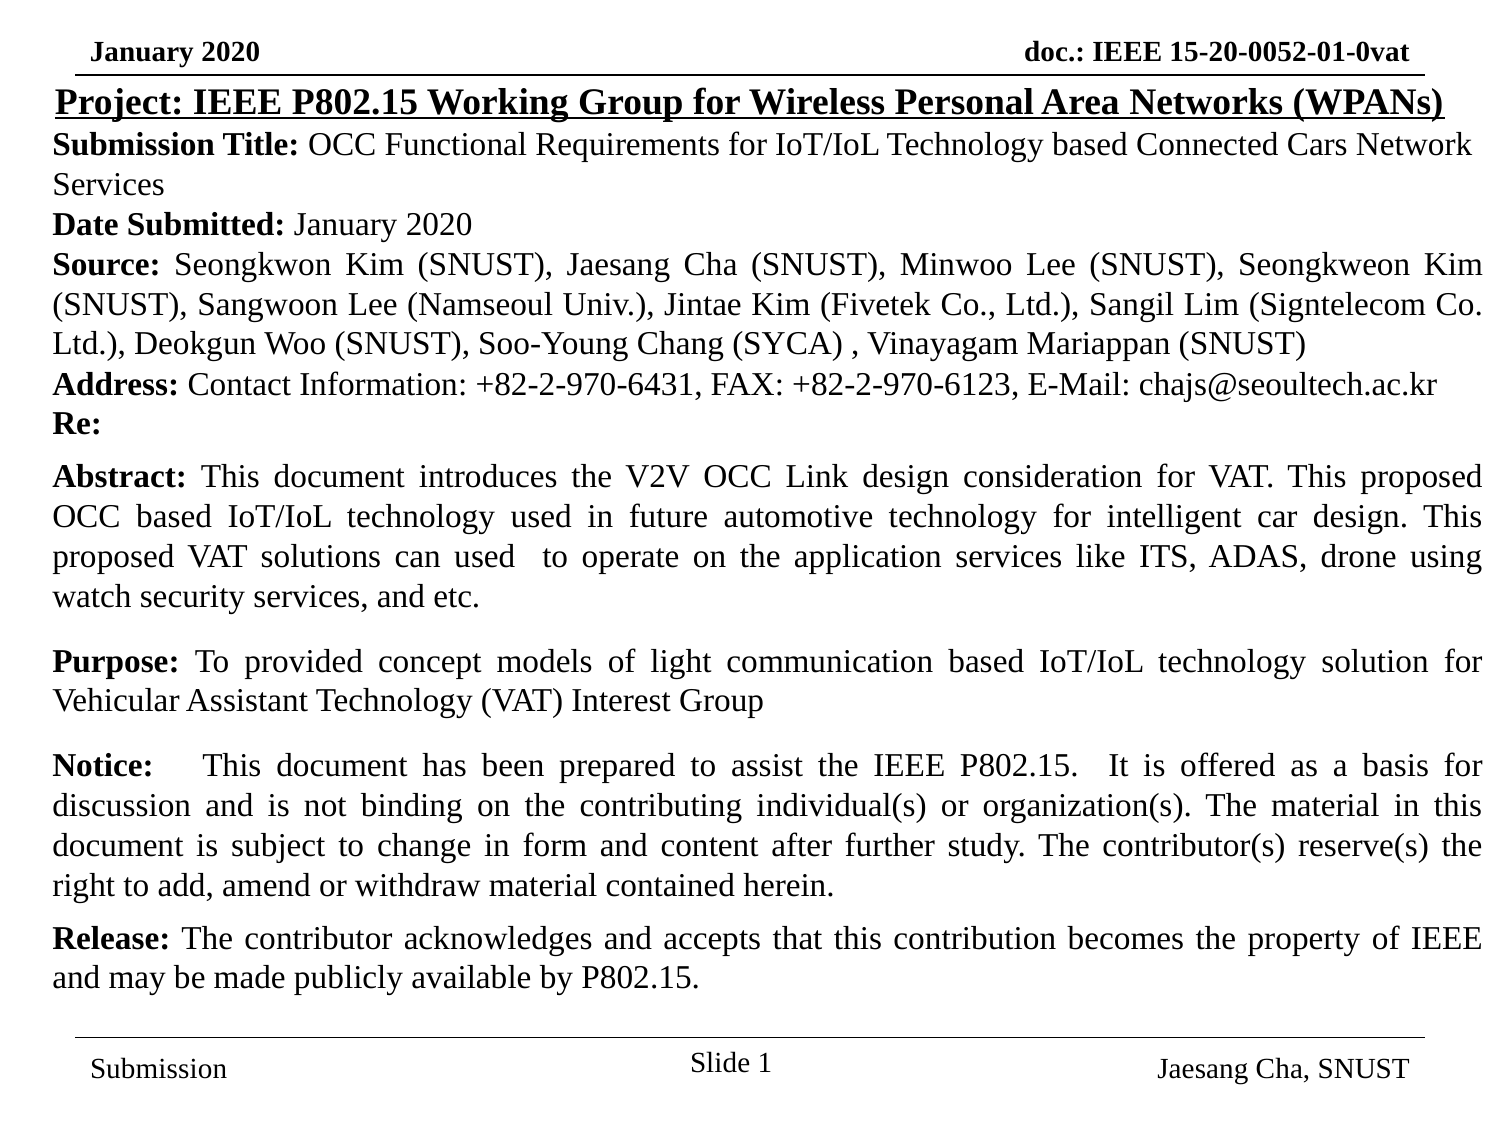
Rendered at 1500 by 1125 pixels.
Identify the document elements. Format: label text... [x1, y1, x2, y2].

text_box Project: IEEE P802.15 Working Group for Wireless Personal Area Networks (WPANs) Submission Title: OCC Functional Requirements for IoT/IoL Technology based Connected Cars Network Services Date Submitted: January 2020 Source: Seongkwon Kim (SNUST), Jaesang Cha (SNUST), Minwoo Lee (SNUST), Seongkweon Kim (SNUST), Sangwoon Lee (Namseoul Univ.), Jintae Kim (Fivetek Co., Ltd.), Sangil Lim (Signtelecom Co. Ltd.), Deokgun Woo (SNUST), Soo-Young Chang (SYCA) , Vinayagam Mariappan (SNUST) Address: Contact Information: +82-2-970-6431, FAX: +82-2-970-6123, E-Mail: chajs@seoultech.ac.kr Re: Abstract: This document introduces the V2V OCC Link design consideration for VAT. This proposed OCC based IoT/IoL technology used in future automotive technology for intelligent car design. This proposed VAT solutions can used to operate on the application services like ITS, ADAS, drone using watch security services, and etc. Purpose: To provided concept models of light communication based IoT/IoL technology solution for Vehicular Assistant Technology (VAT) Interest Group Notice: This document has been prepared to assist the IEEE P802.15. It is offered as a basis for discussion and is not binding on the contributing individual(s) or organization(s). The material in this document is subject to change in form and content after further study. The contributor(s) reserve(s) the right to add, amend or withdraw material contained herein. Release: The contributor acknowledges and accepts that this contribution becomes the property of IEEE and may be made publicly available by P802.15. [0, 69, 1500, 1003]
text_box Slide 1 [675, 1035, 788, 1086]
